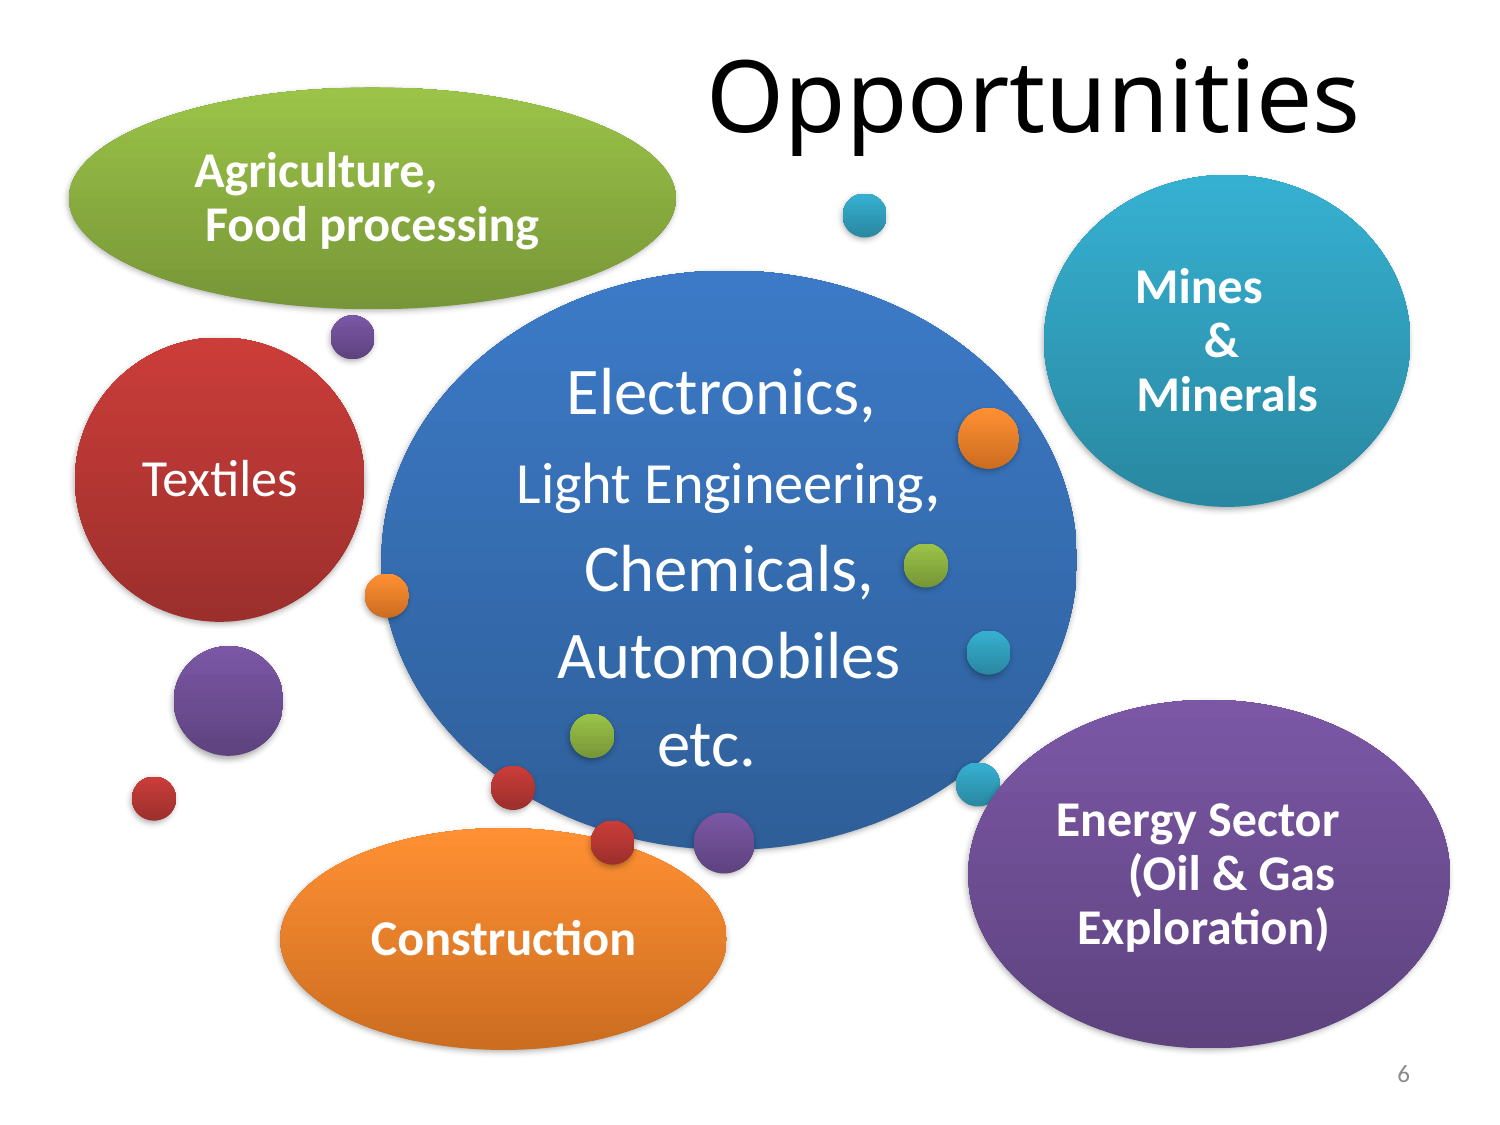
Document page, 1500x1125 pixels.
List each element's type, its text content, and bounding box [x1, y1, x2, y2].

slide_number 6 [1074, 1058, 1425, 1103]
text_box Opportunities [650, 24, 1438, 73]
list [49, 74, 1451, 1051]
